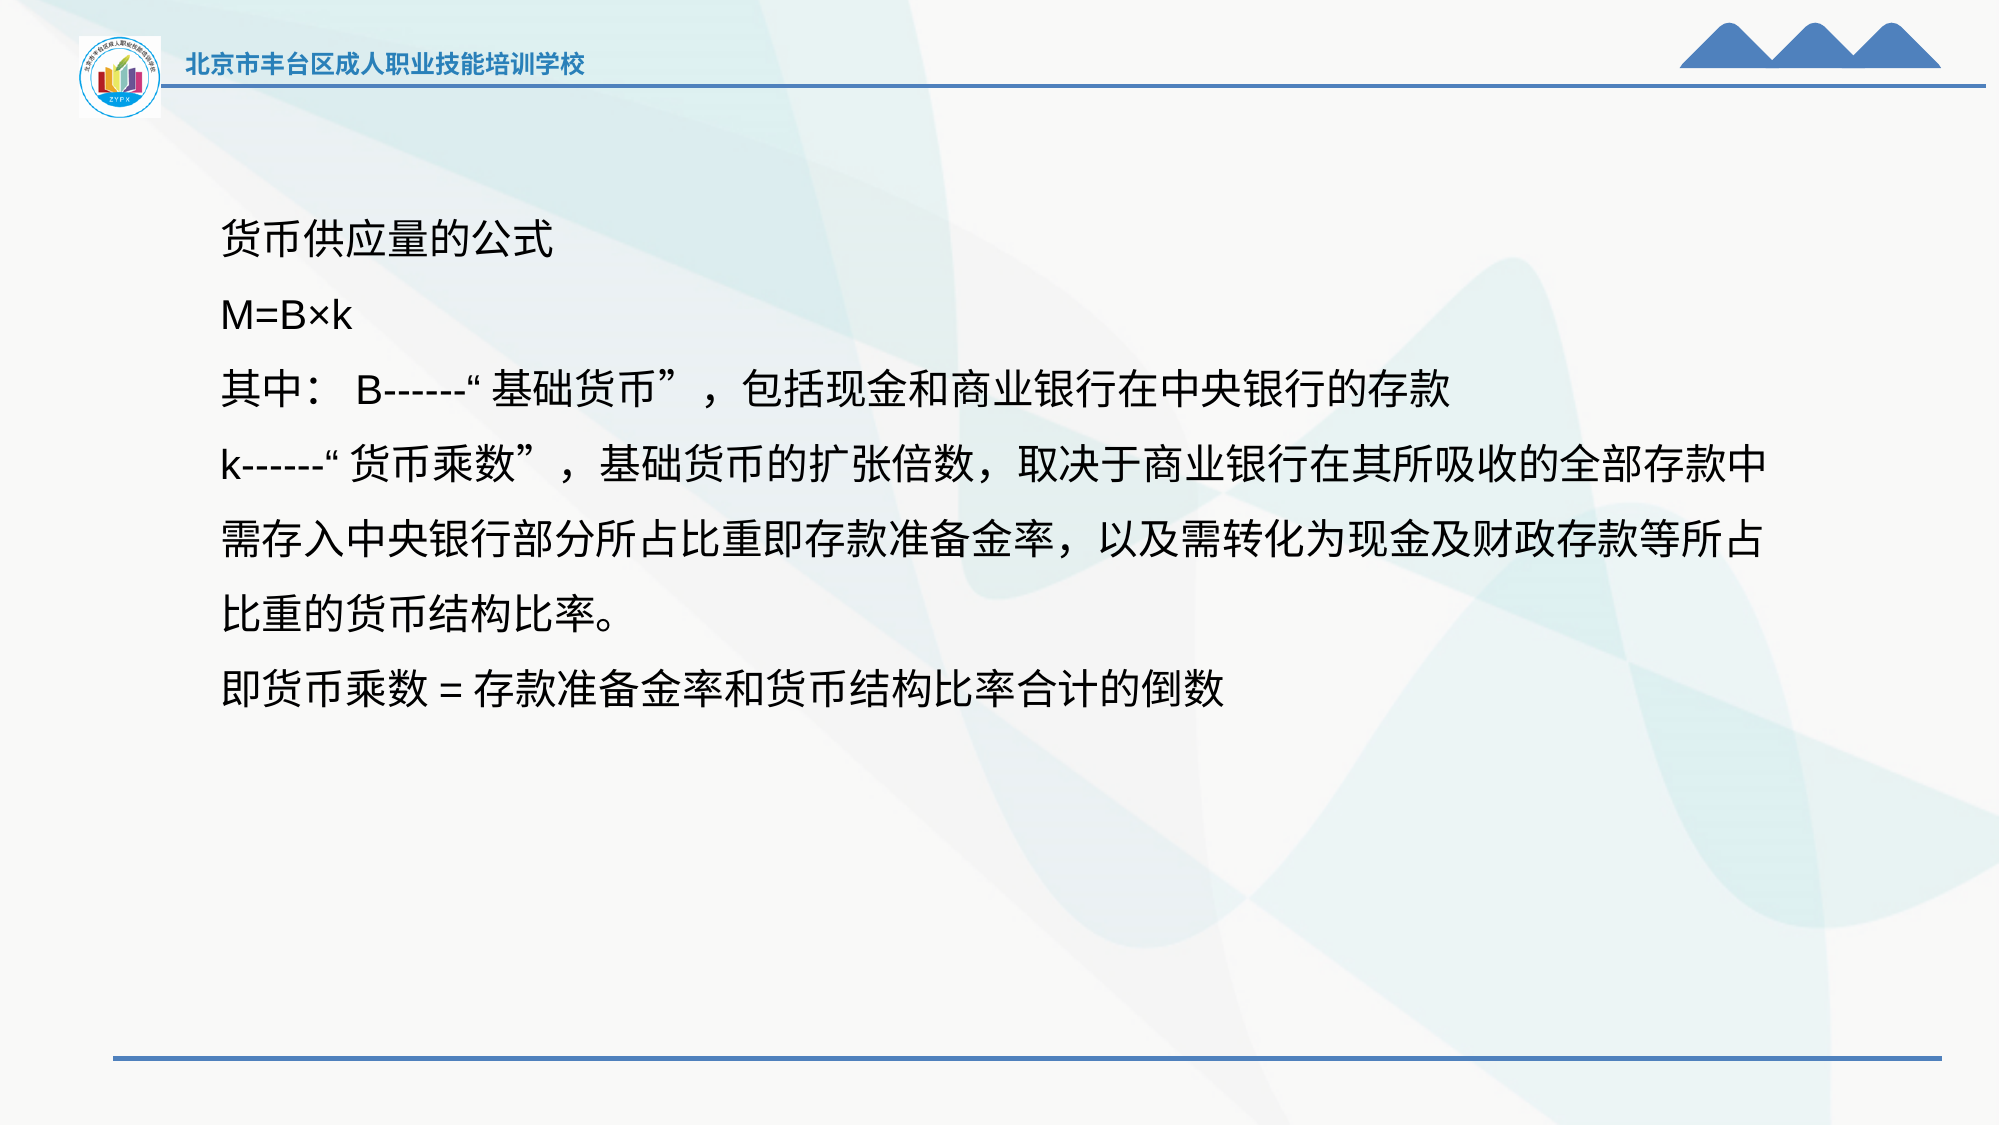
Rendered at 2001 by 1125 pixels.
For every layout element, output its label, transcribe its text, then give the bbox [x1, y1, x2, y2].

text_box [1677, 21, 1772, 70]
text_box 货币供应量的公式 M=B×k 其中：B------“基础货币”，包括现金和商业银行在中央银行的存款 k------“货币乘数”，基础货币的扩张倍数，取决于商业银行在其所吸收的全部存款中需存入中央银行部分所占比重即存款准备金率，以及需转化为现金及财政存款等所占比重的货币结构比率。 即货币乘数=存款准备金率和货币结构比率合计的倒数 [205, 180, 1817, 795]
text_box [1763, 21, 1853, 70]
text_box 北京市丰台区成人职业技能培训学校 [170, 40, 632, 85]
picture [0, 0, 1999, 1125]
text_box [1840, 21, 1944, 70]
